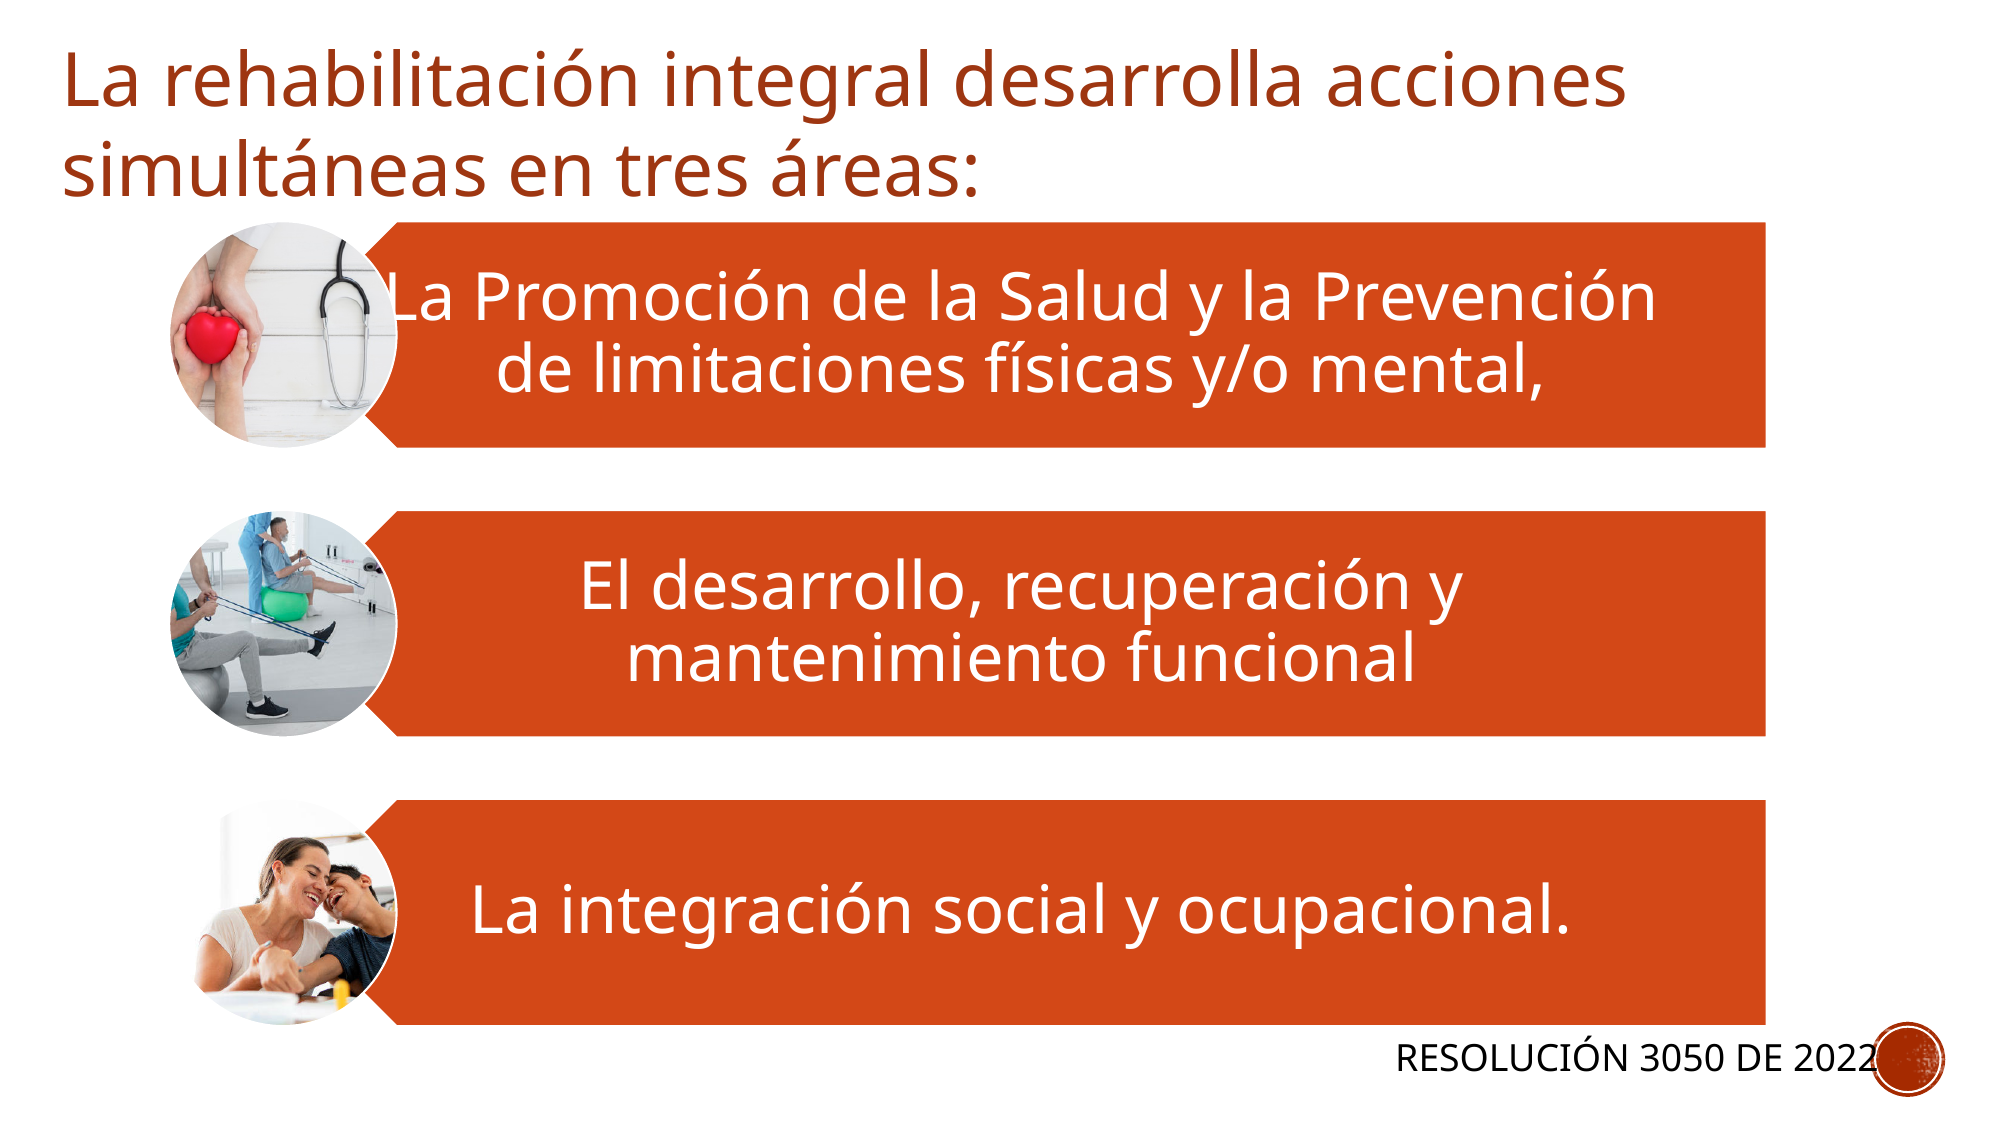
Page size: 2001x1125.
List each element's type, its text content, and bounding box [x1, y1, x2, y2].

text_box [0, 222, 2000, 1025]
text_box La rehabilitación integral desarrolla acciones simultáneas en tres áreas: [46, 23, 1843, 219]
text_box RESOLUCIÓN 3050 DE 2022 [1380, 1028, 1895, 1087]
